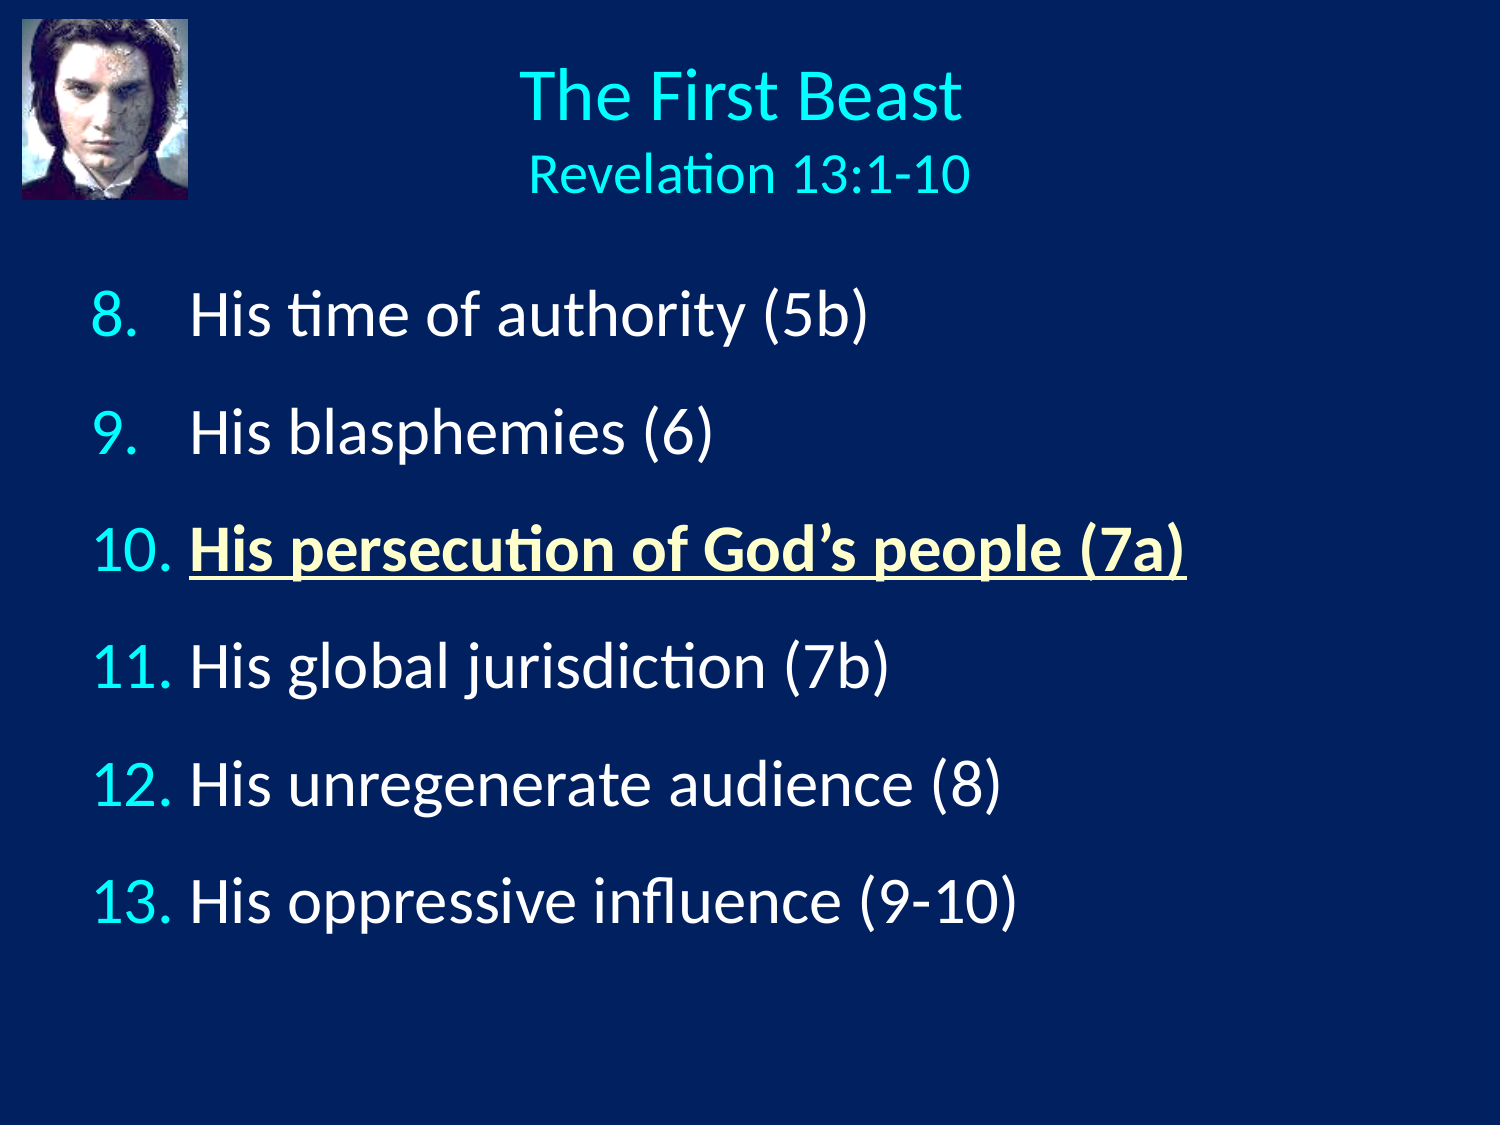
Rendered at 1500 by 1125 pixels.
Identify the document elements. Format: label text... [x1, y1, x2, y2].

list His time of authority (5b) His blasphemies (6) His persecution of God’s people (7a) His global jurisdiction (7b) His unregenerate audience (8) His oppressive influence (9-10) [74, 262, 1482, 1063]
text_box The First Beast Revelation 13:1-10 [278, 37, 1222, 238]
picture [22, 19, 188, 201]
